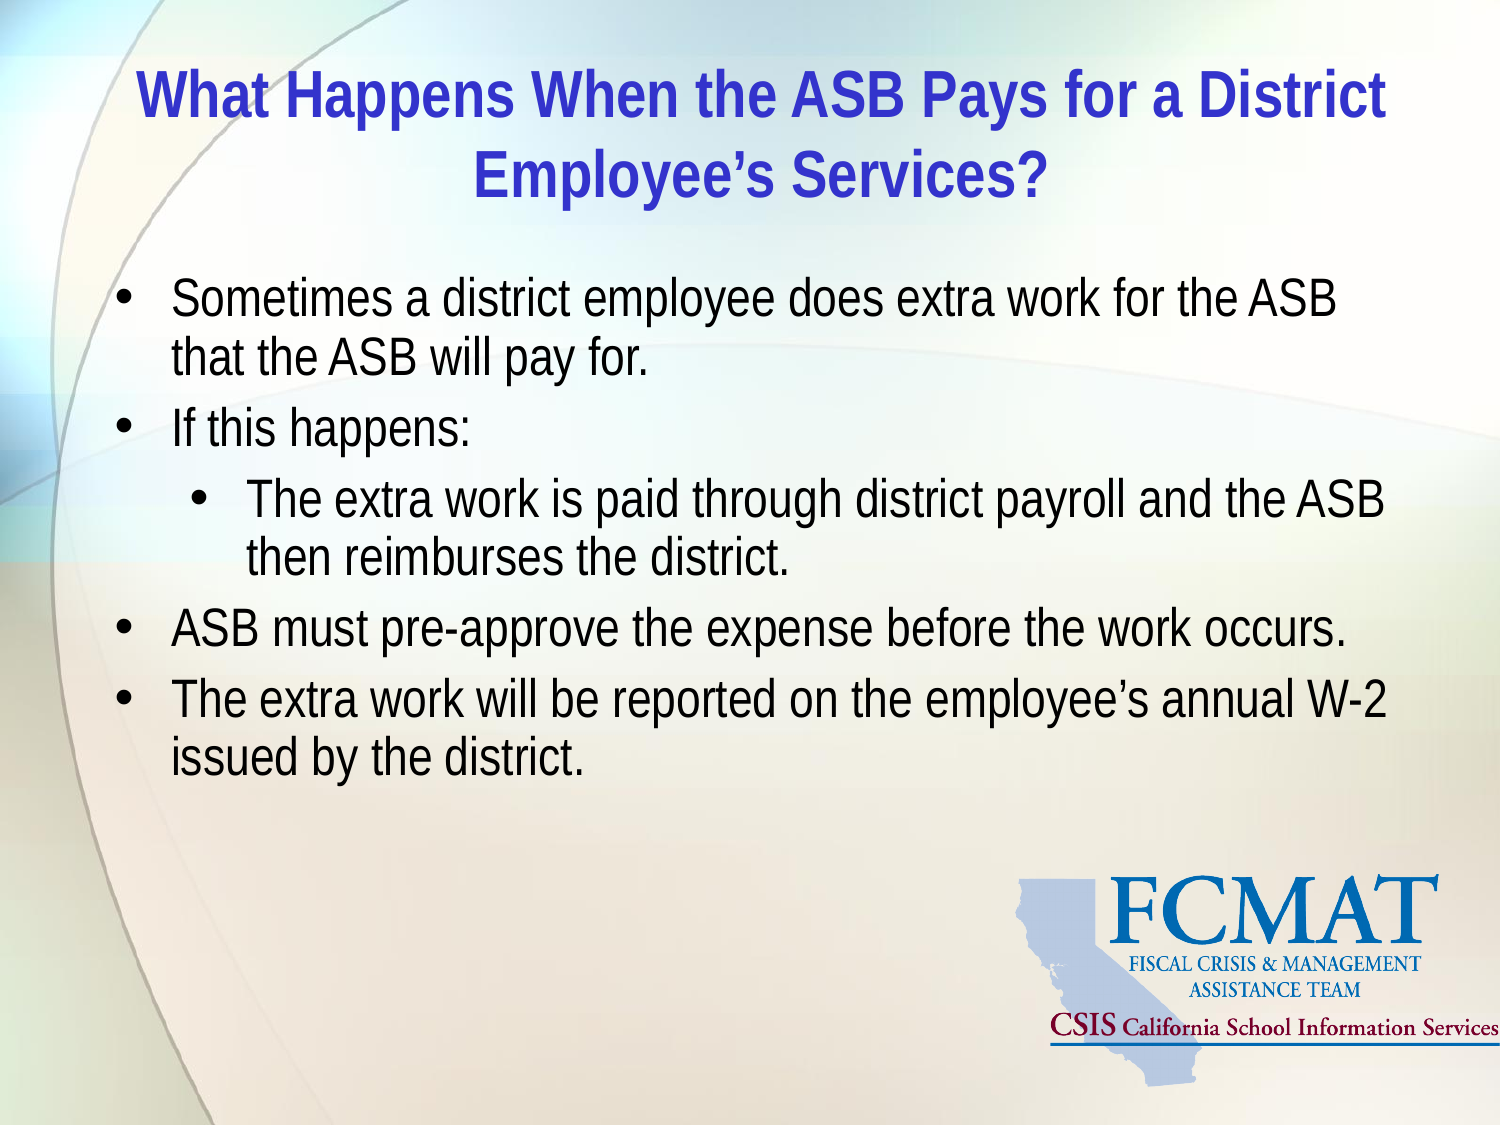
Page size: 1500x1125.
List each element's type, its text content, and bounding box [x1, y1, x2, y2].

picture [0, 0, 1500, 1125]
title What Happens When the ASB Pays for a District Employee’s Services? [87, 49, 1438, 213]
text_box Sometimes a district employee does extra work for the ASB that the ASB will pay for. If this happens: The extra work is paid through district payroll and the ASB then reimburses the district. ASB must pre-approve the expense before the work occurs. The extra work will be reported on the employee’s annual W-2 issued by the district. [99, 262, 1438, 795]
